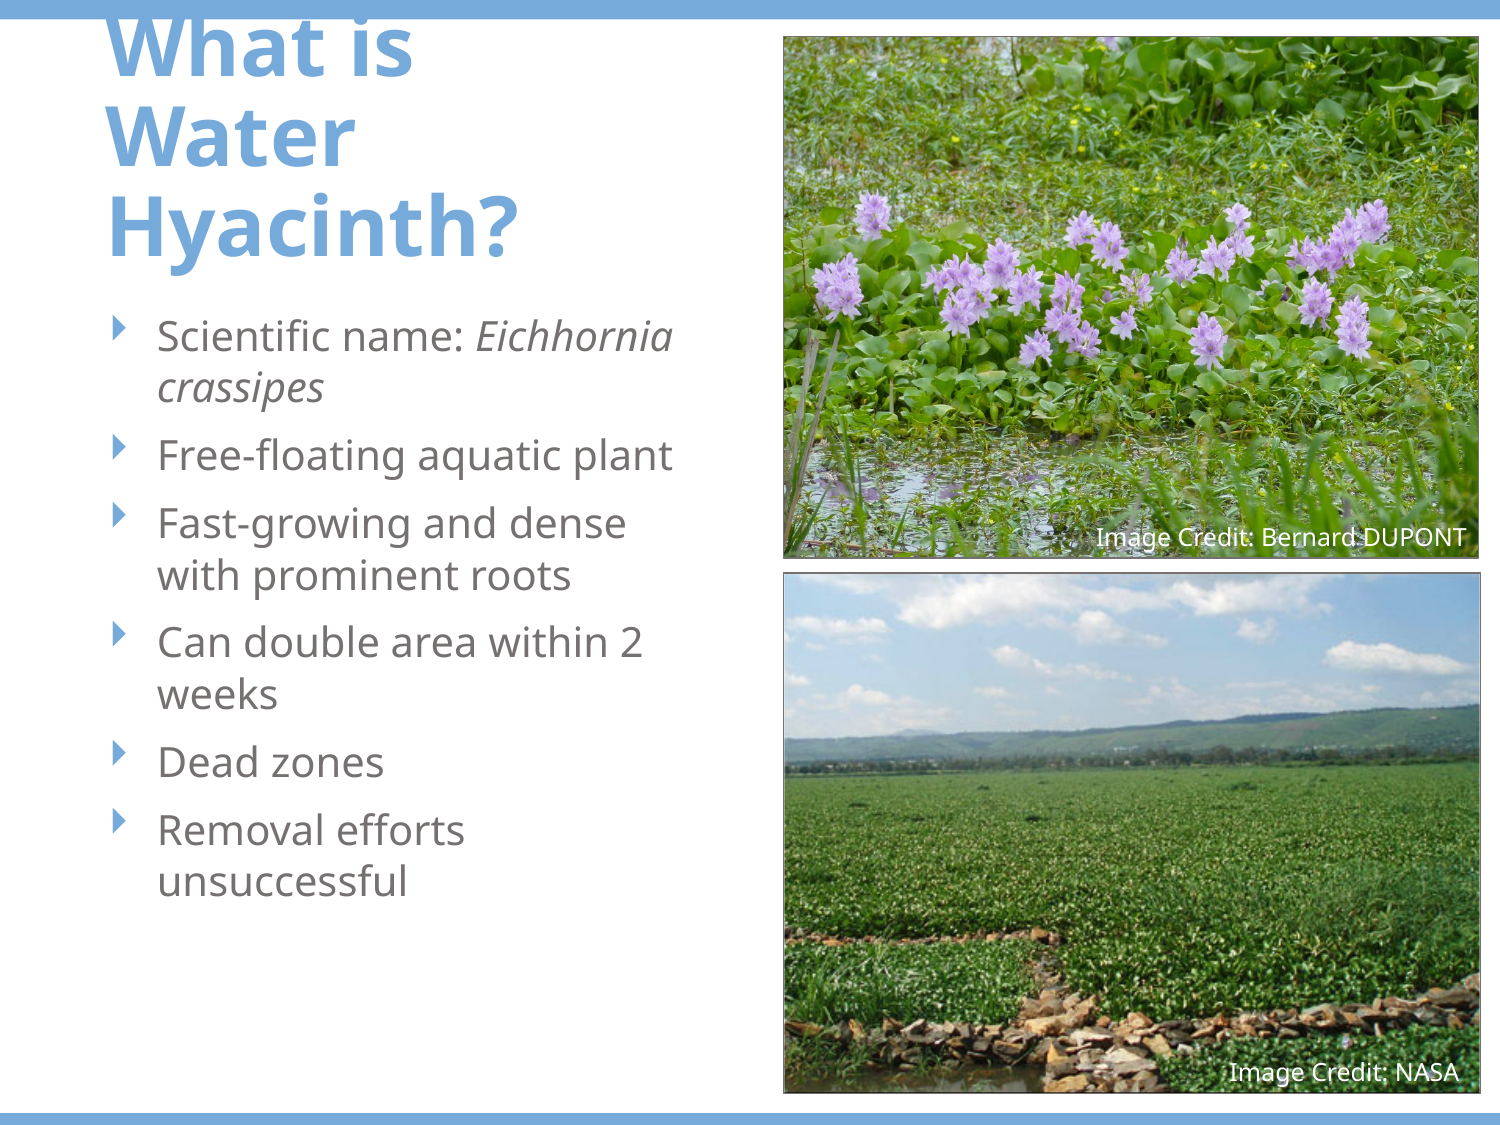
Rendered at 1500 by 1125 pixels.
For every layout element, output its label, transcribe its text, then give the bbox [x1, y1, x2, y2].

picture [784, 37, 1478, 558]
list Image Credit: NASA [1099, 1093, 1475, 1098]
list What is Water Hyacinth? [90, 64, 675, 283]
picture [784, 573, 1480, 1093]
list Scientific name: Eichhornia crassipes Free-floating aquatic plant Fast-growing and dense with prominent roots Can double area within 2 weeks Dead zones Removal efforts unsuccessful [85, 302, 704, 1057]
text_box Image Credit: Bernard DUPONT [1045, 517, 1483, 563]
